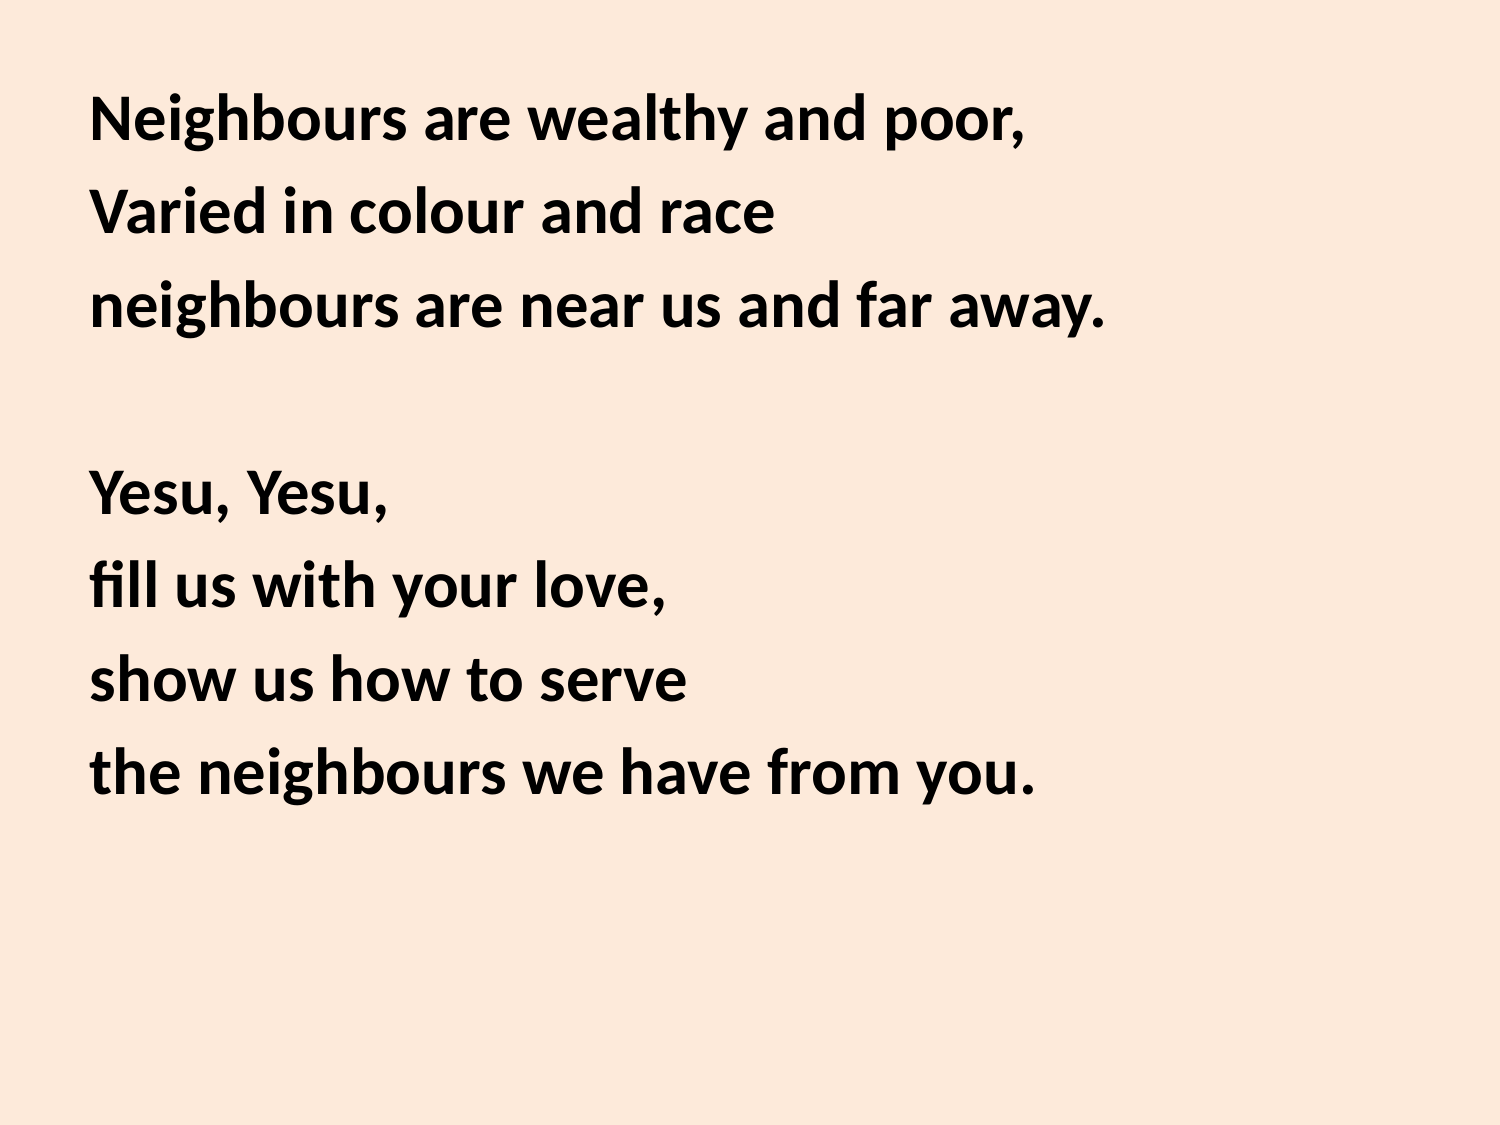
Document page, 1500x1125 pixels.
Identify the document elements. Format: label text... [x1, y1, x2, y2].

list Neighbours are wealthy and poor, Varied in colour and race neighbours are near us and far away. Yesu, Yesu, fill us with your love, show us how to serve the neighbours we have from you. [75, 66, 1425, 1005]
